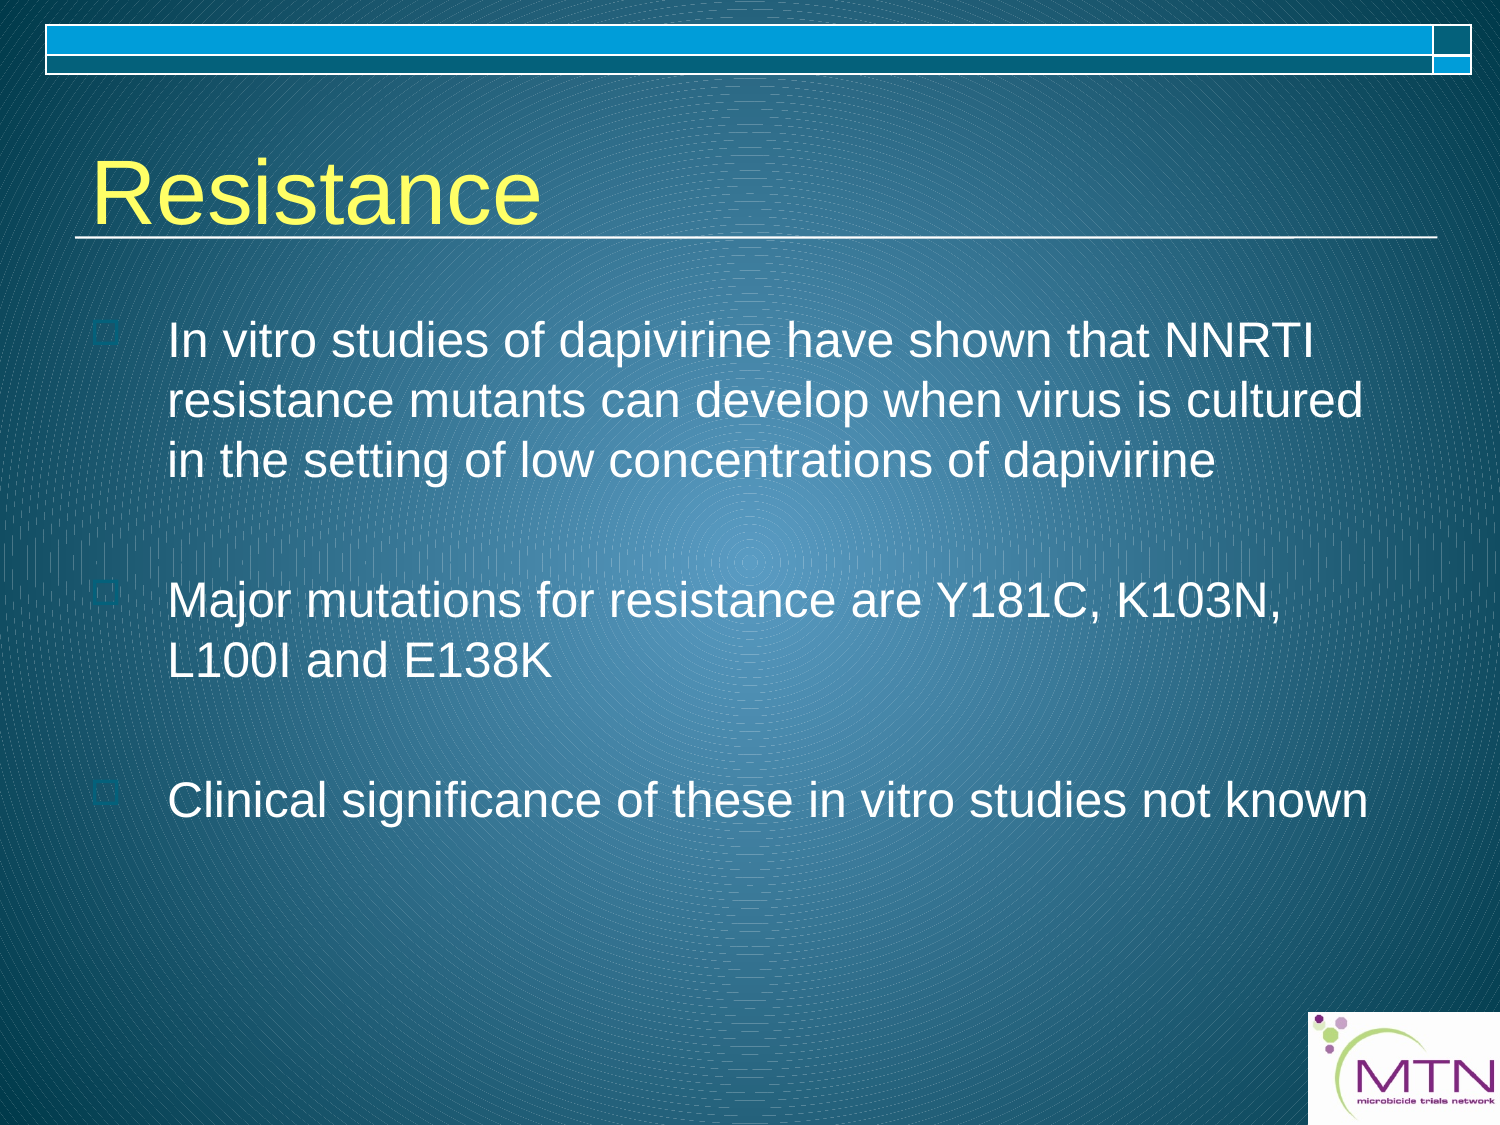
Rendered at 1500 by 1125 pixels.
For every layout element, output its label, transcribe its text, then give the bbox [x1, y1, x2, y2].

picture [1307, 1008, 1500, 1125]
title Resistance [74, 62, 1426, 251]
list In vitro studies of dapivirine have shown that NNRTI resistance mutants can develop when virus is cultured in the setting of low concentrations of dapivirine Major mutations for resistance are Y181C, K103N, L100I and E138K Clinical significance of these in vitro studies not known [74, 299, 1426, 1006]
